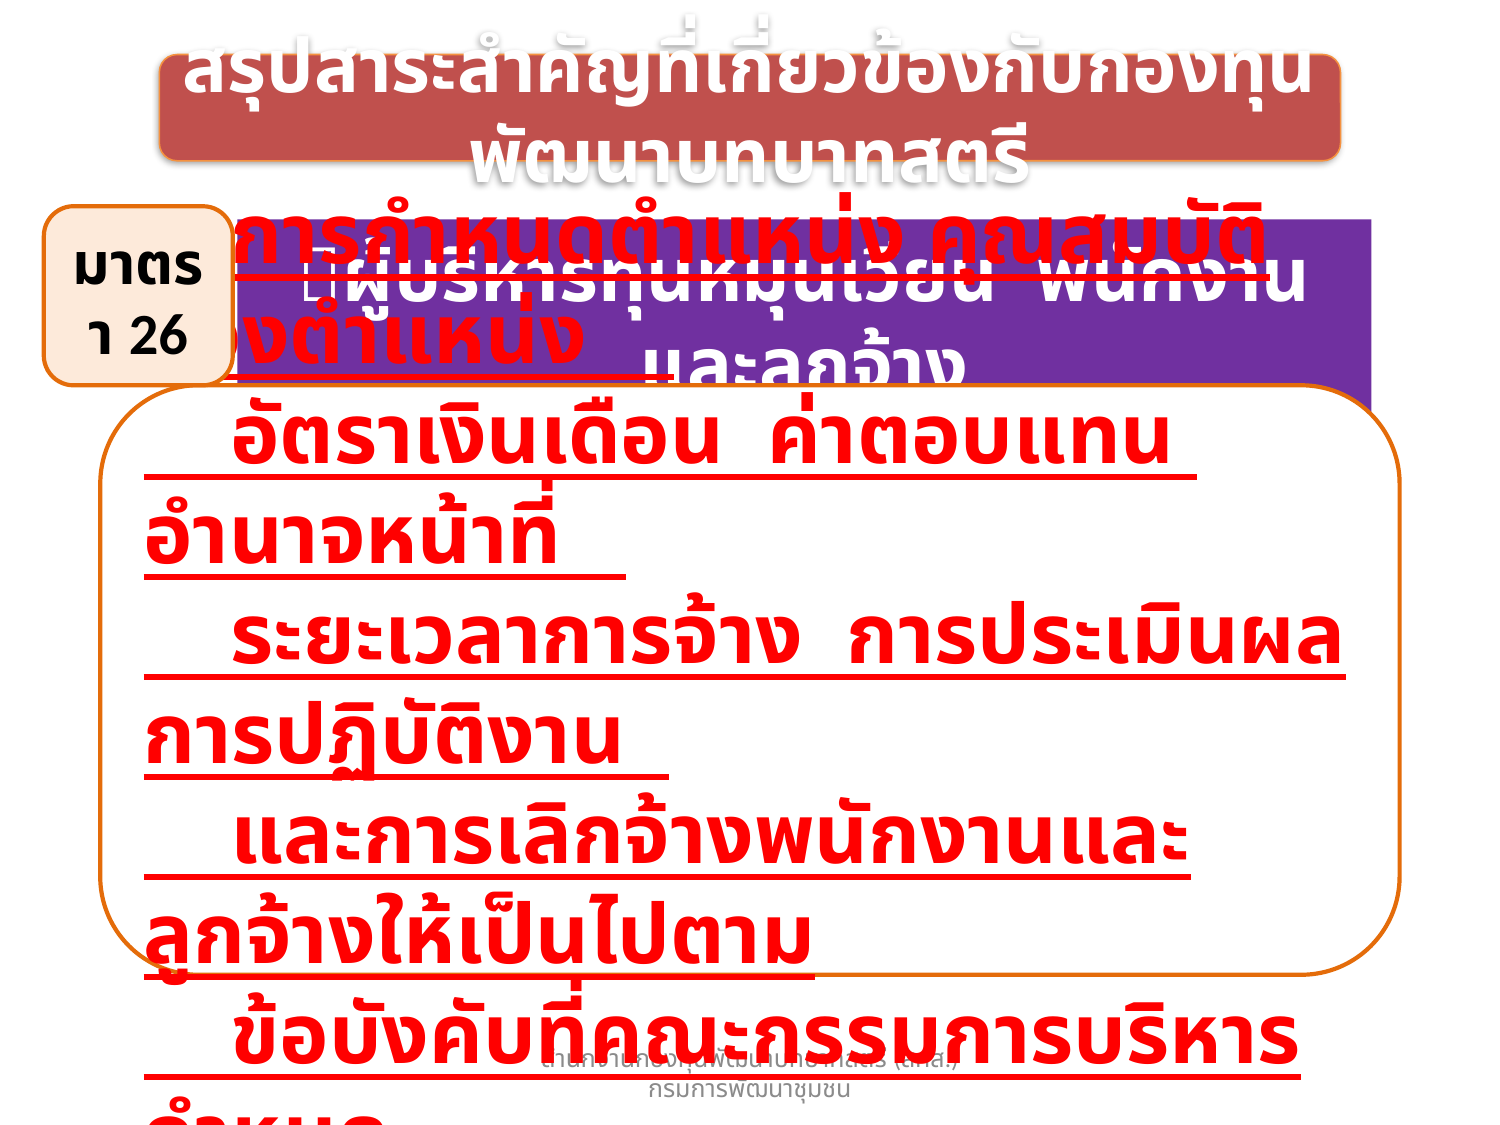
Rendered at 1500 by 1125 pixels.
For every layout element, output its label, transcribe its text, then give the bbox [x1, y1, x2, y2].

footer สำนักงานกองทุนพัฒนาบทบาทสตรี (สกส.) กรมการพัฒนาชุมชน [512, 1042, 988, 1074]
footer สำนักงานกองทุนพัฒนาบทบาทสตรี (สกส.) กรมการพัฒนาชุมชน [512, 1080, 988, 1103]
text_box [43, 54, 1400, 976]
